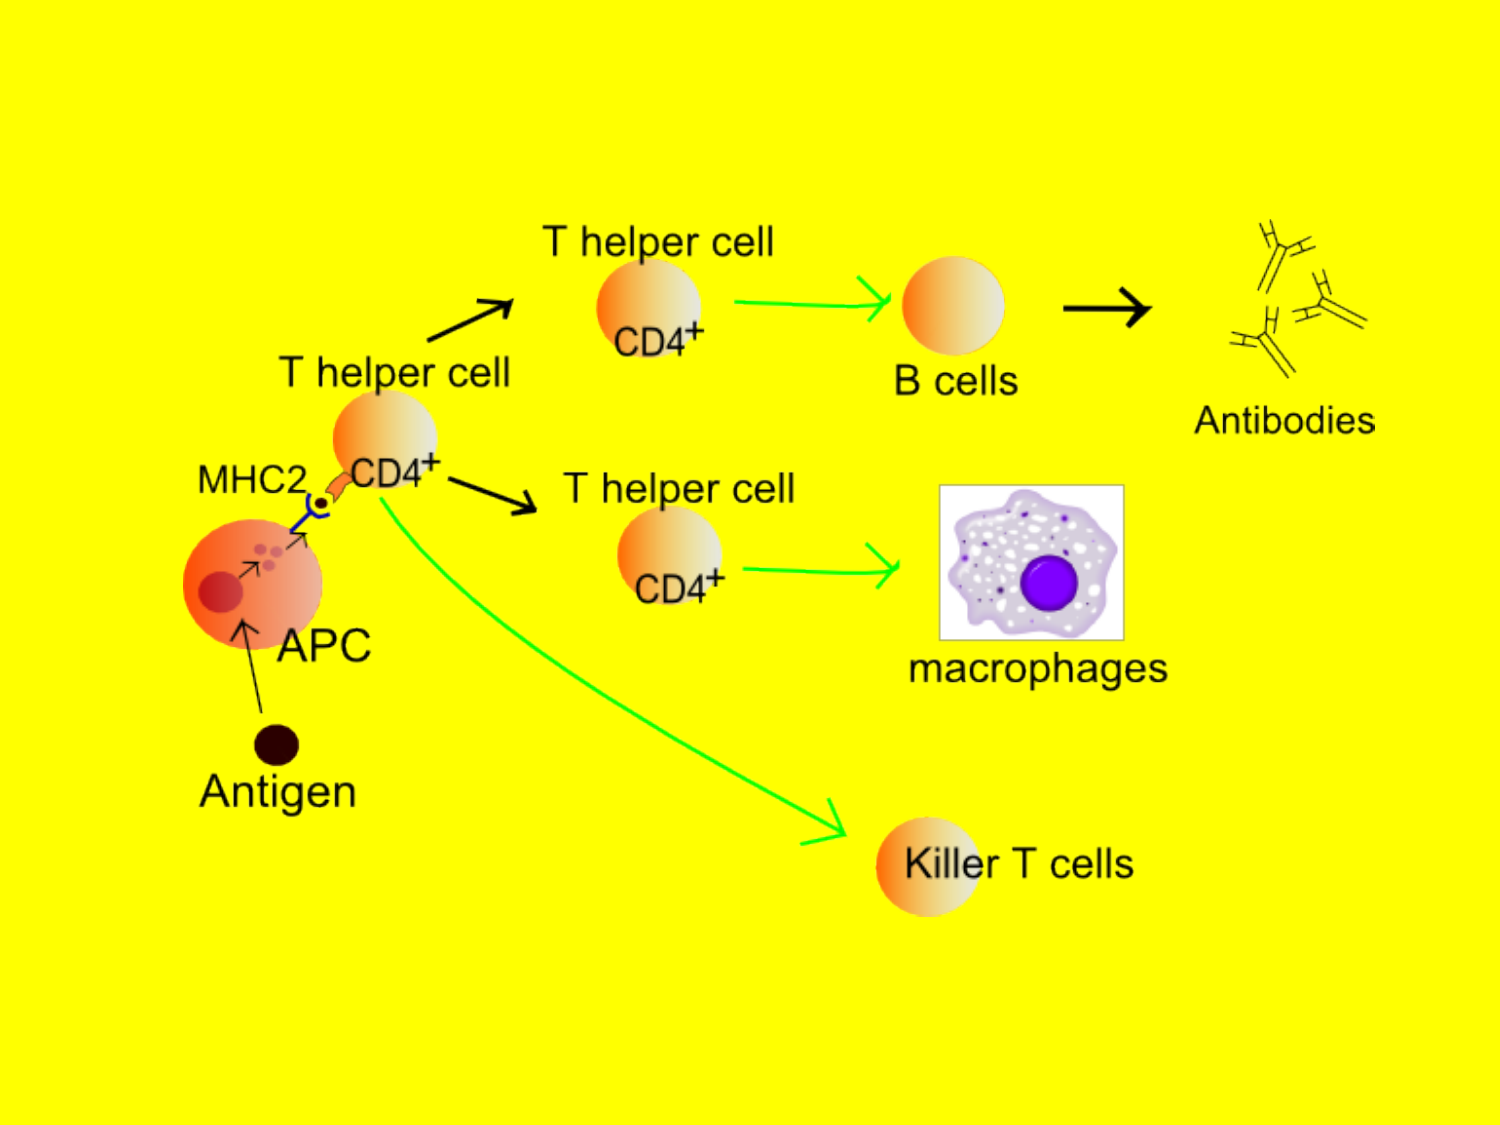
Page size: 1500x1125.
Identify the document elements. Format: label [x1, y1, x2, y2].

picture [182, 219, 1375, 918]
